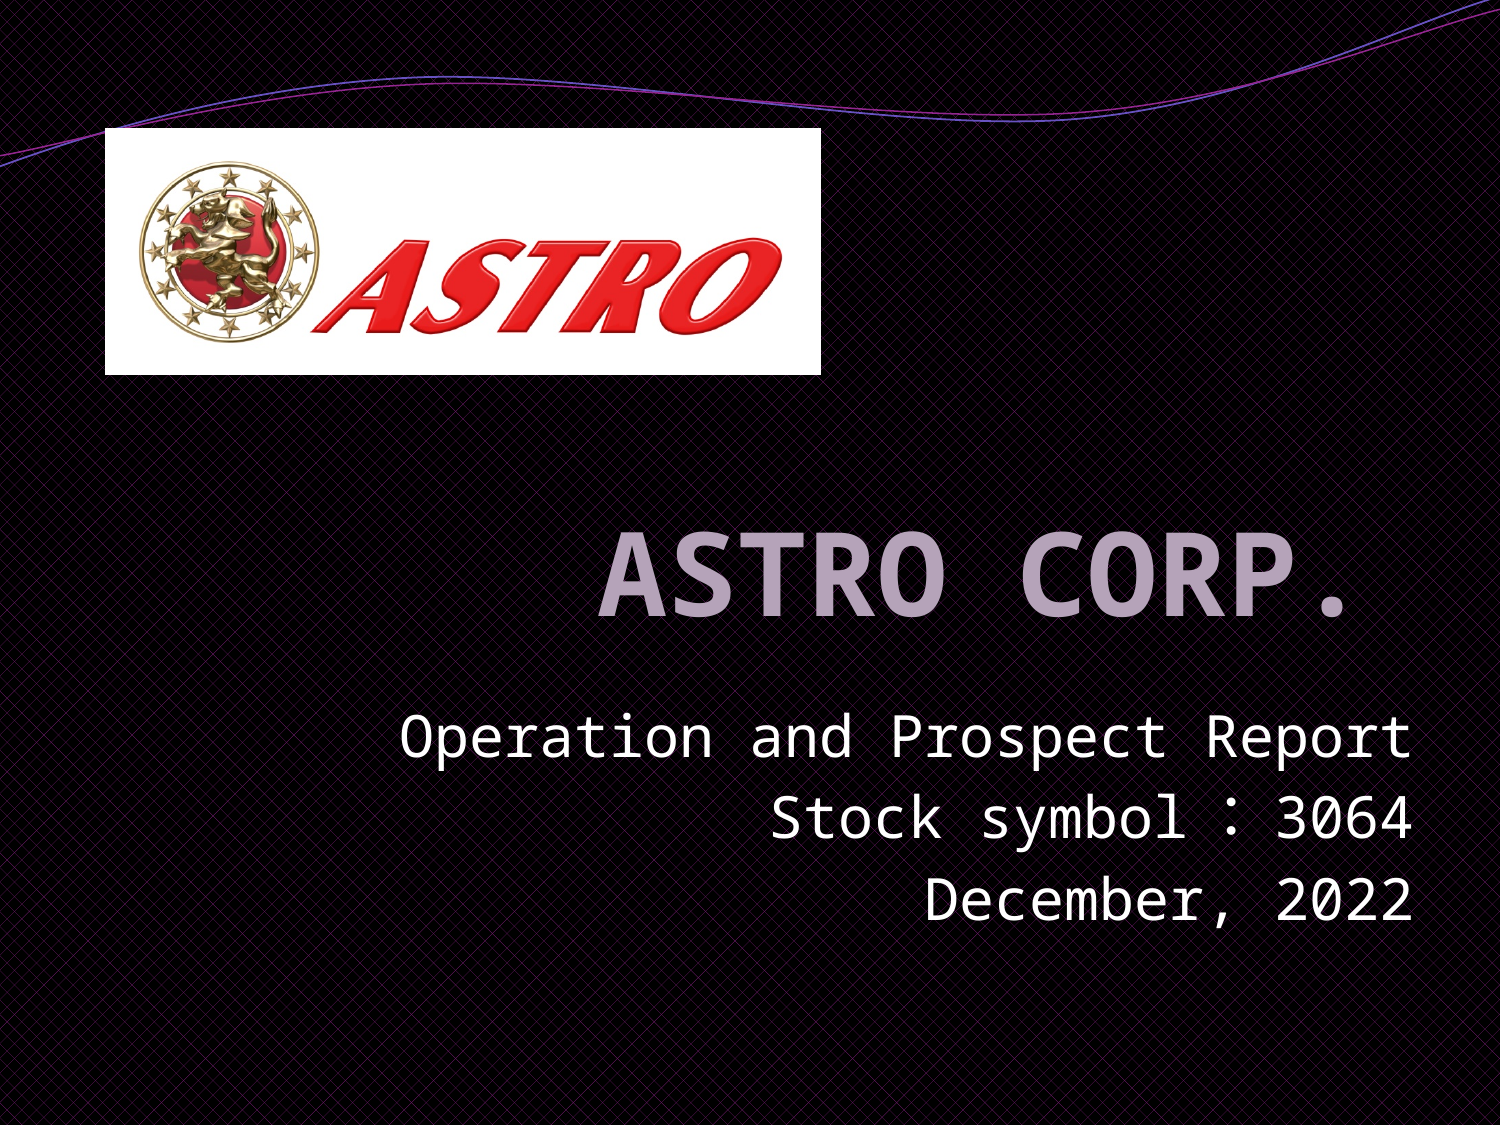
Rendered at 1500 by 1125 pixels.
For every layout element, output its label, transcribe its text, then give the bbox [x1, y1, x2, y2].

title ASTRO CORP. [82, 339, 1370, 640]
text_box [98, 339, 828, 387]
subtitle Operation and Prospect Report Stock symbol：3064 December, 2022 [375, 691, 1425, 979]
picture [105, 128, 821, 375]
